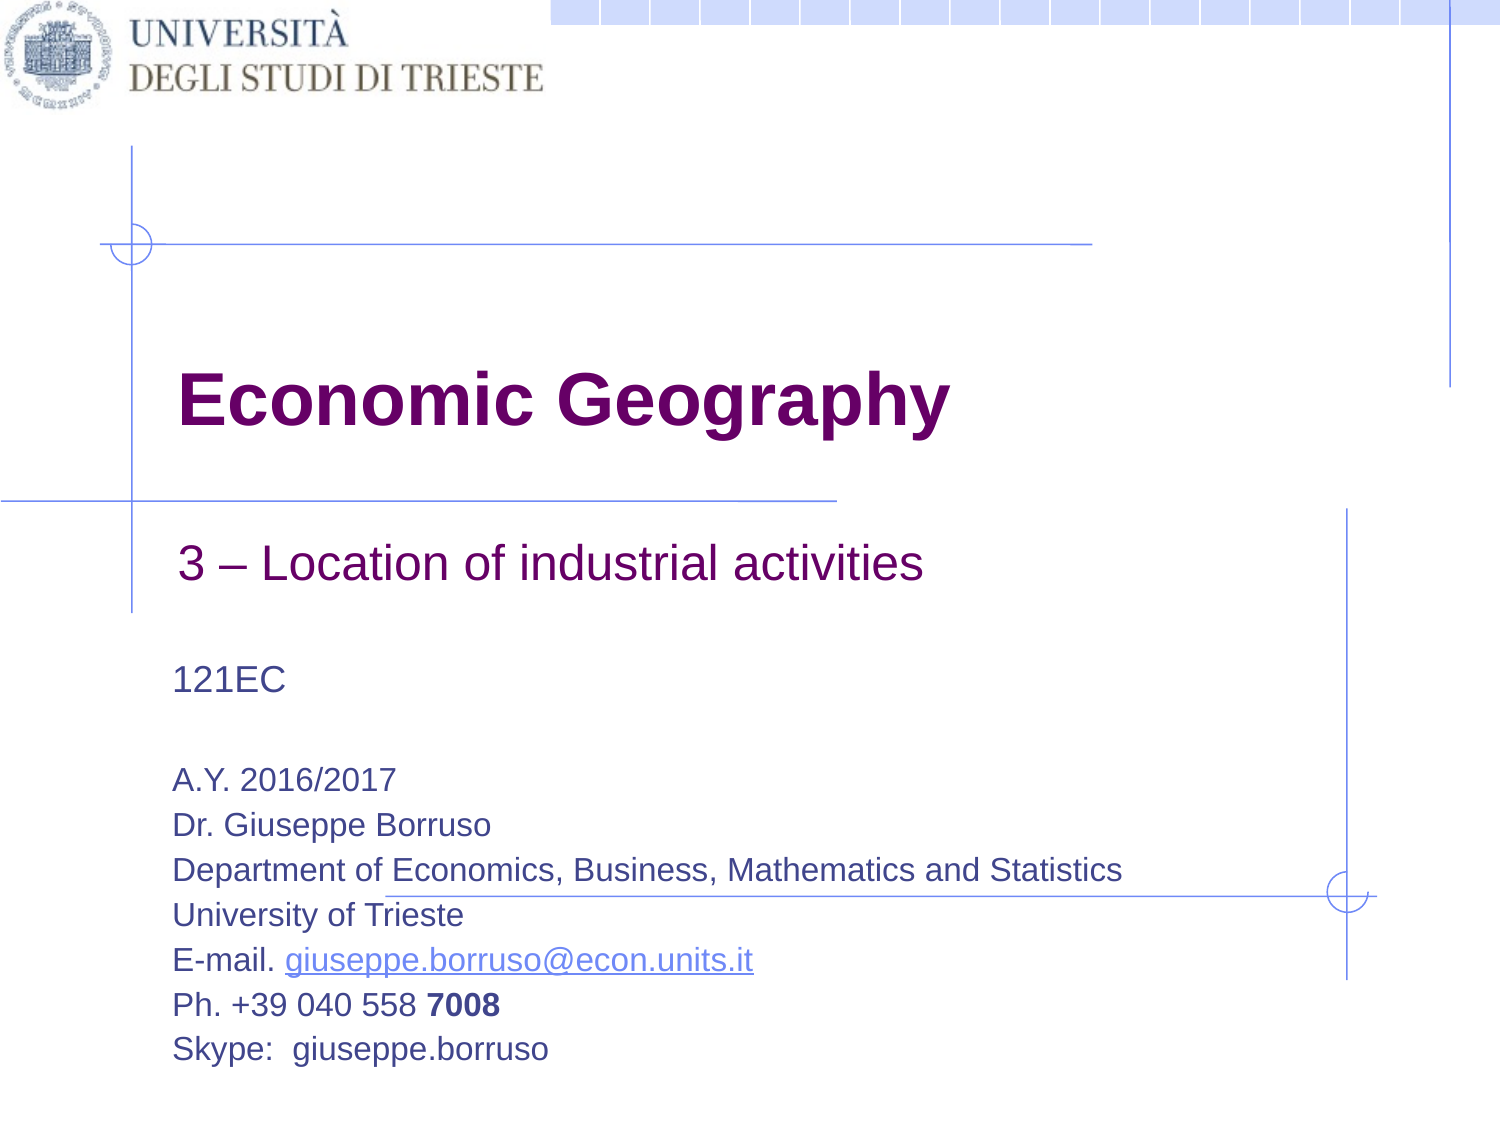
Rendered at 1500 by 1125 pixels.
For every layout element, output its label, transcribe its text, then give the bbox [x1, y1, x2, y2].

title Economic Geography 3 – Location of industrial activities [162, 410, 1438, 599]
subtitle 121EC A.Y. 2016/2017 Dr. Giuseppe Borruso Department of Economics, Business, Mathematics and Statistics University of Trieste E-mail. giuseppe.borruso@econ.units.it Ph. +39 040 558 7008 Skype: giuseppe.borruso [156, 542, 1208, 831]
picture [0, 0, 546, 115]
